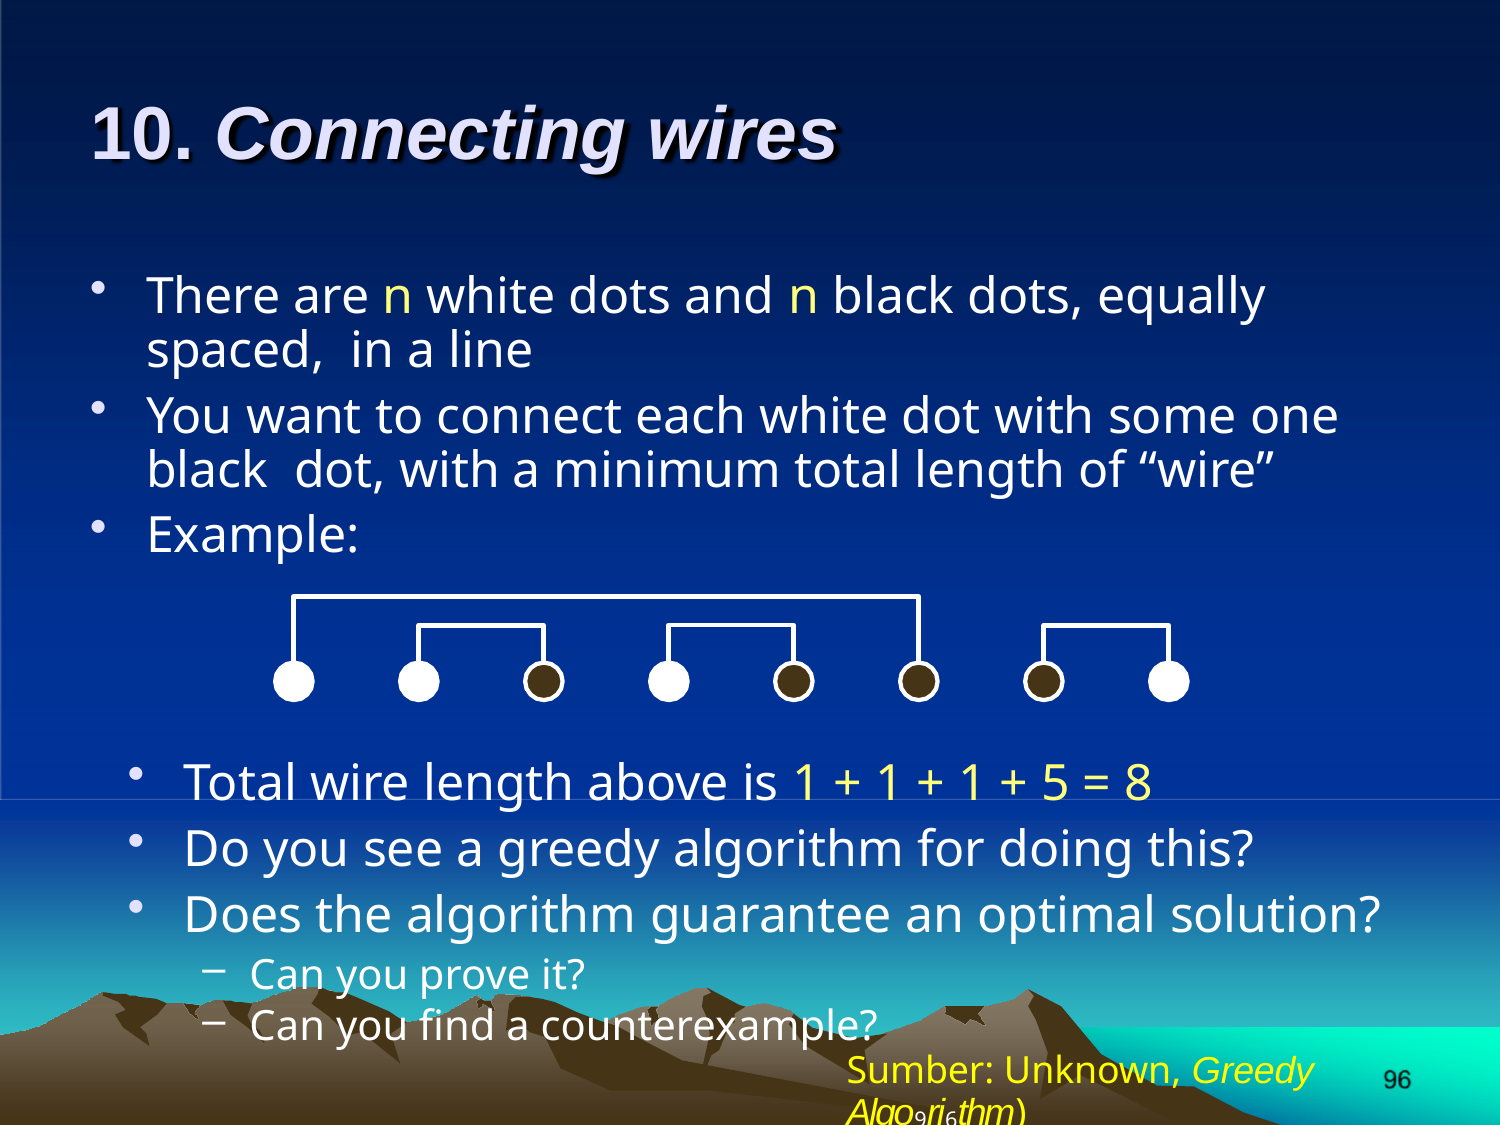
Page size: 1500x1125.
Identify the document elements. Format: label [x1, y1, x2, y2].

text_box [272, 593, 1190, 703]
text_box [0, 0, 1500, 1125]
